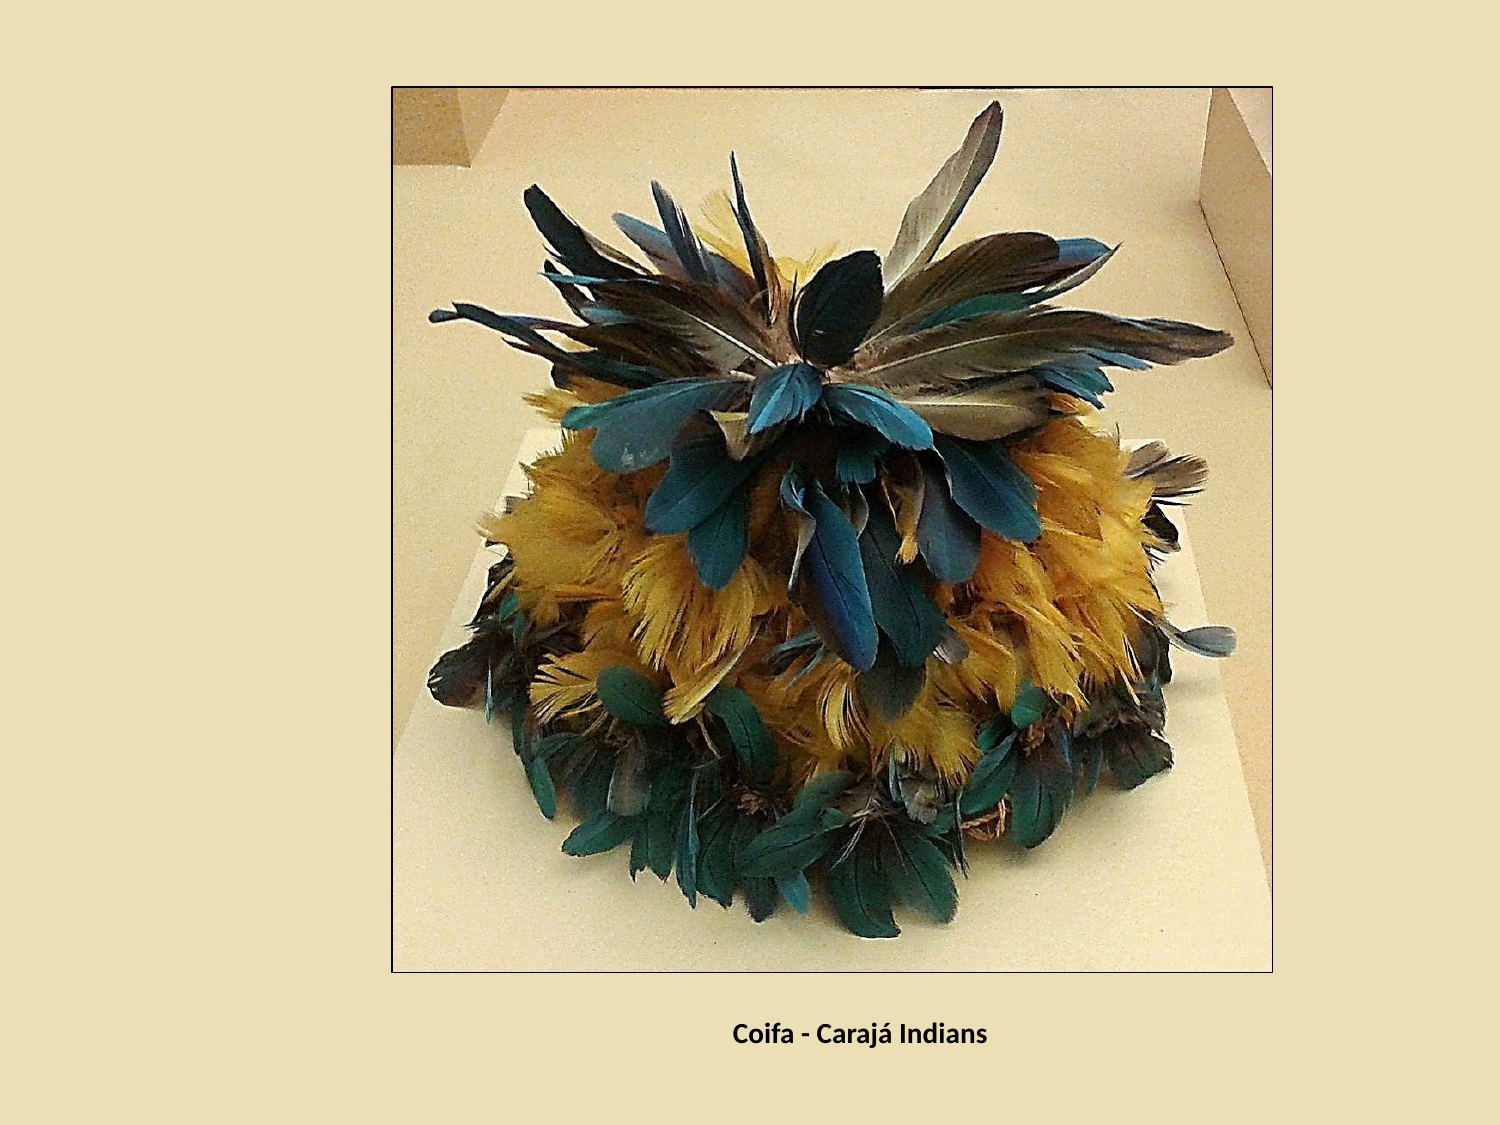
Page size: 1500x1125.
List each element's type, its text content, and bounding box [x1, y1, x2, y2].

picture [391, 86, 1273, 973]
text_box Coifa - Carajá Indians [568, 973, 1152, 1092]
